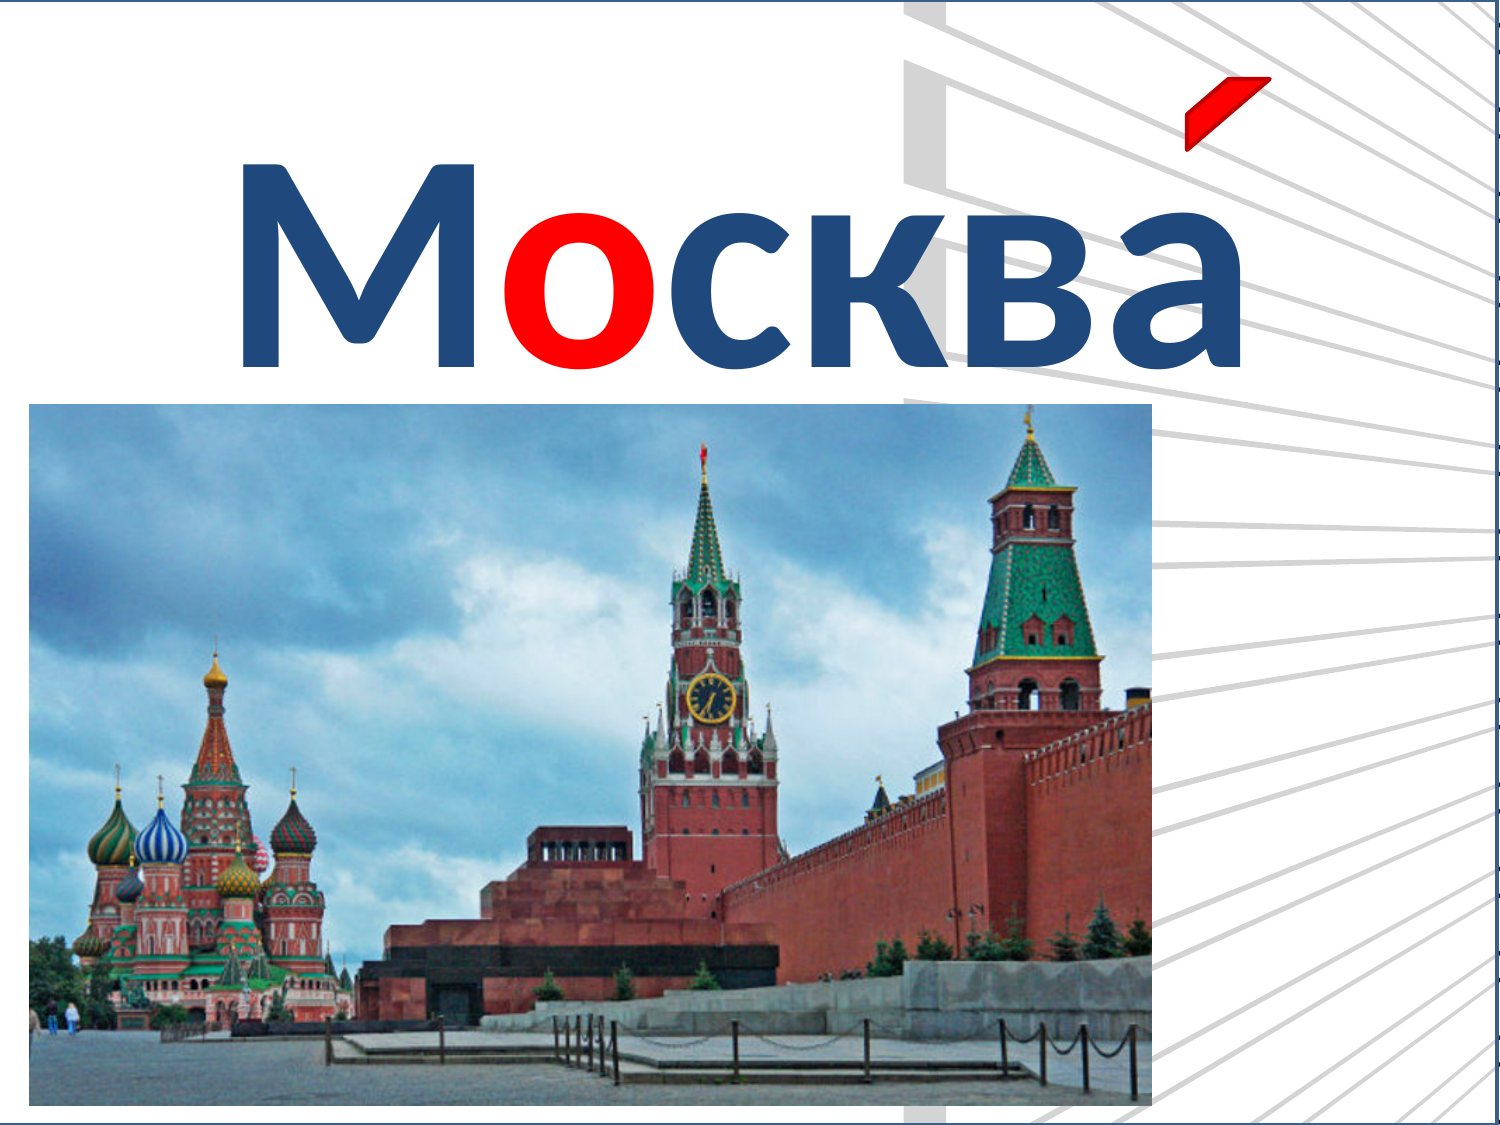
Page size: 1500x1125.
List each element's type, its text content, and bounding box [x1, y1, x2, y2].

text_box [1184, 76, 1272, 152]
title Москва [64, 149, 1415, 337]
picture [29, 403, 1152, 1106]
